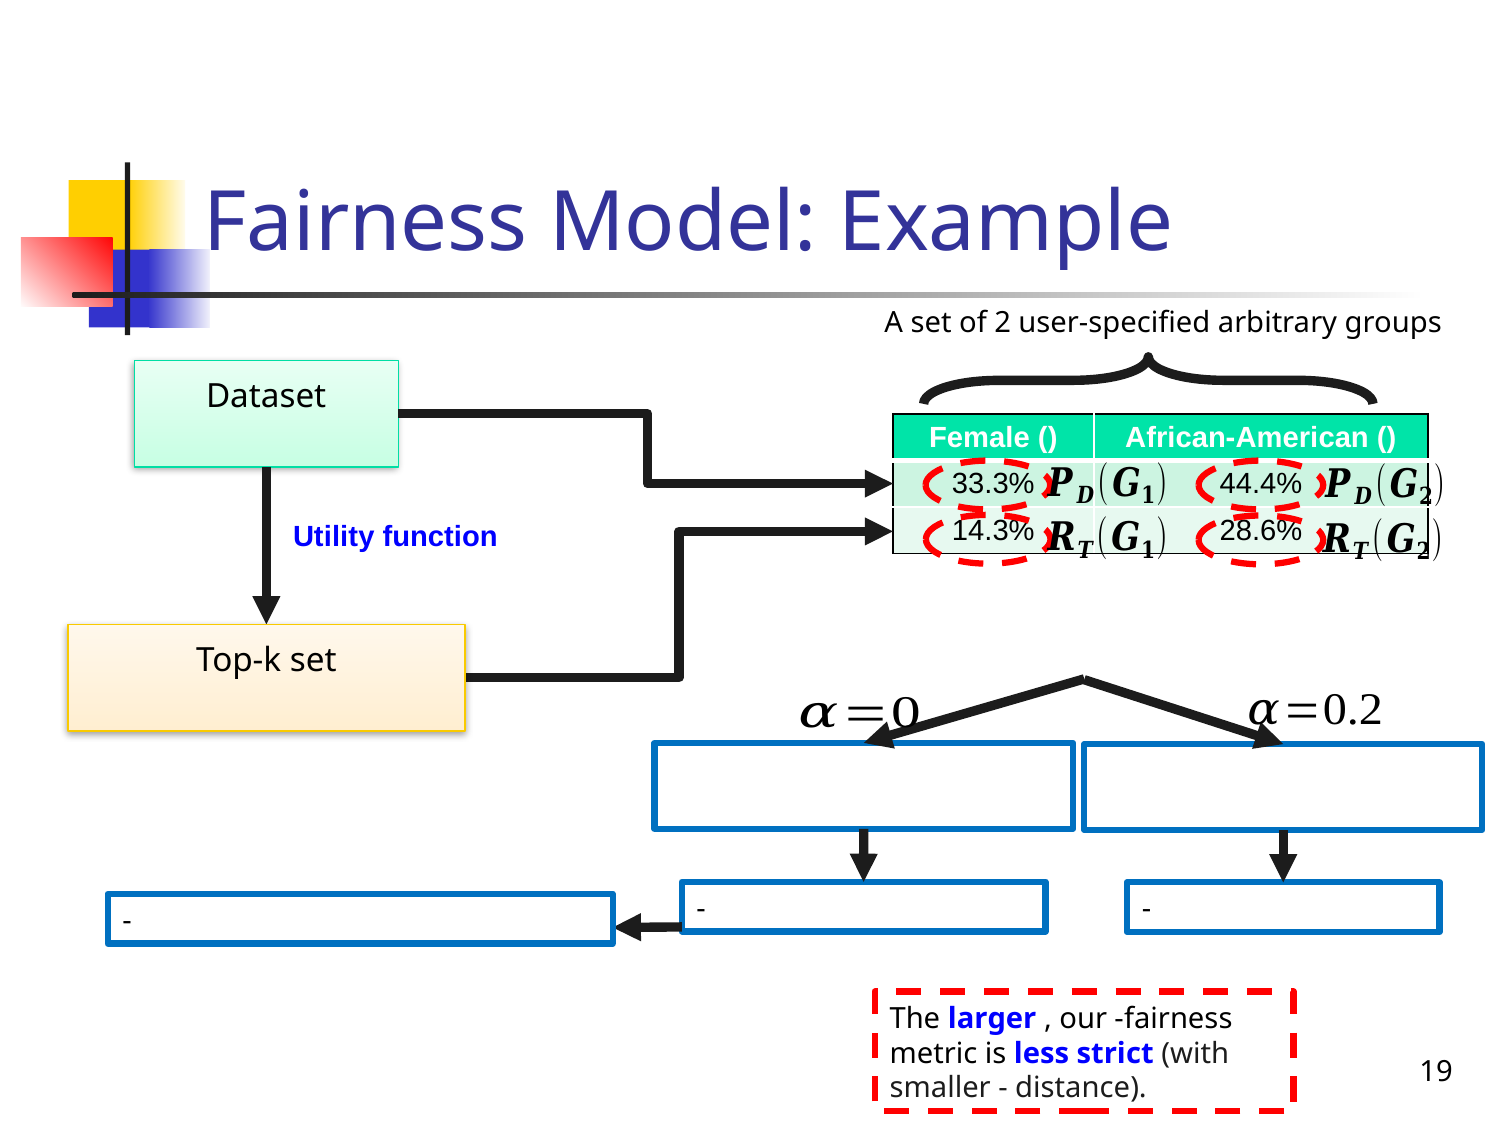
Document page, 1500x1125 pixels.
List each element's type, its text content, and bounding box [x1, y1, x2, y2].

text_box [922, 356, 1374, 405]
text_box [1198, 460, 1324, 510]
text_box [398, 413, 894, 488]
text_box [1198, 515, 1324, 565]
text_box [925, 514, 1051, 564]
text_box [863, 678, 1085, 744]
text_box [464, 531, 894, 678]
slide_number 19 [1155, 1024, 1468, 1100]
text_box [925, 460, 1051, 510]
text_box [1083, 679, 1284, 745]
title Fairness Model: Example [188, 35, 1468, 275]
